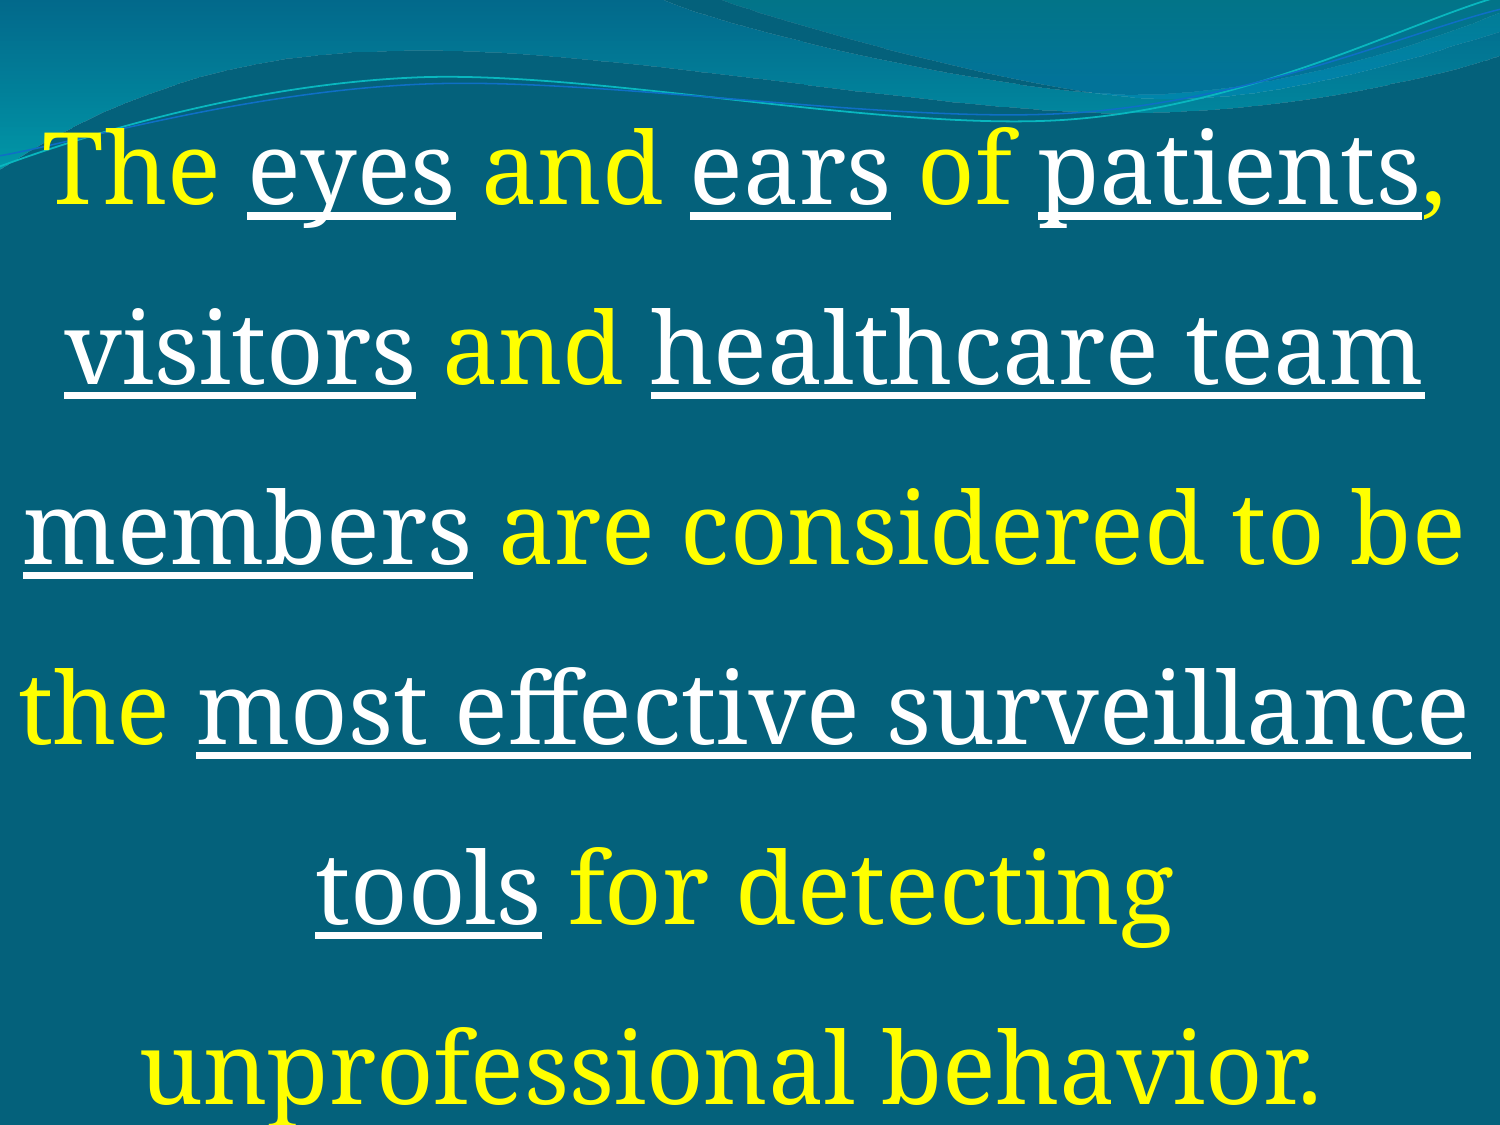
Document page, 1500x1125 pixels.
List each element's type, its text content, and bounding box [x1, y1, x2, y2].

subtitle The eyes and ears of patients, visitors and healthcare team members are considered to be the most effective surveillance tools for detecting unprofessional behavior. [0, 37, 1500, 1125]
